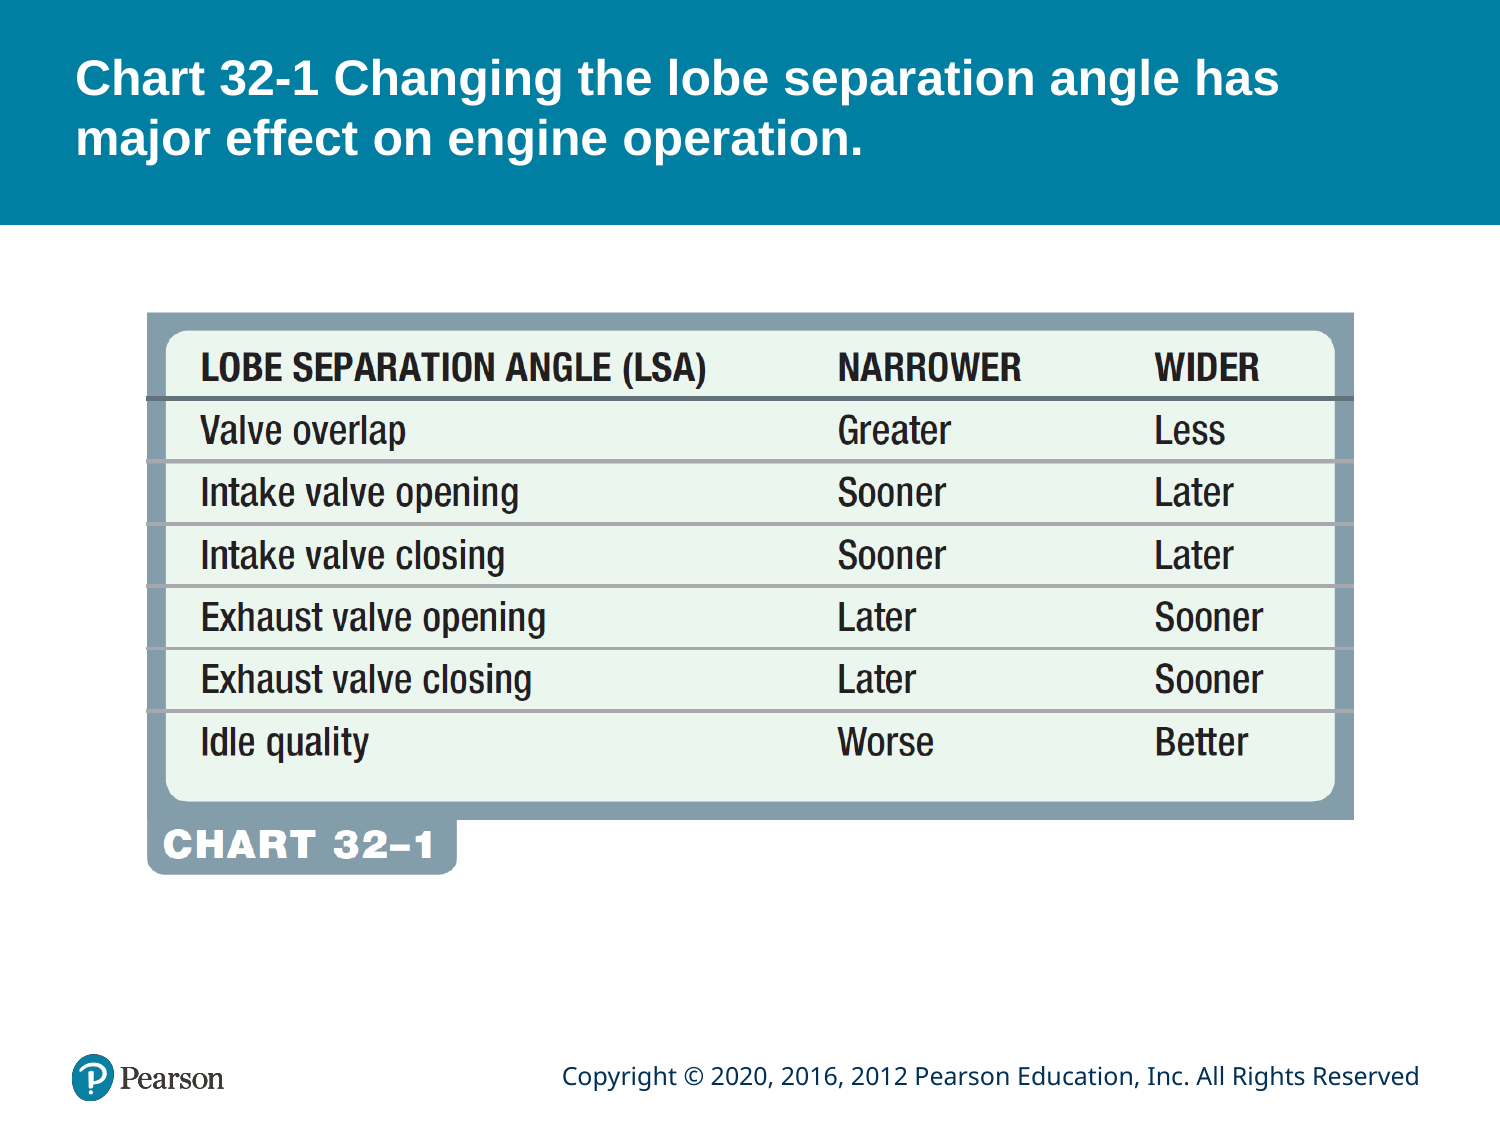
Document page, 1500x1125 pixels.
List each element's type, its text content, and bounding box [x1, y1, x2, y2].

picture [72, 1088, 83, 1101]
picture [80, 1063, 106, 1088]
title Chart 32-1 Changing the lobe separation angle has major effect on engine operation. [75, 35, 1425, 216]
picture [139, 299, 1362, 893]
picture [72, 1054, 87, 1070]
picture [98, 1054, 224, 1101]
